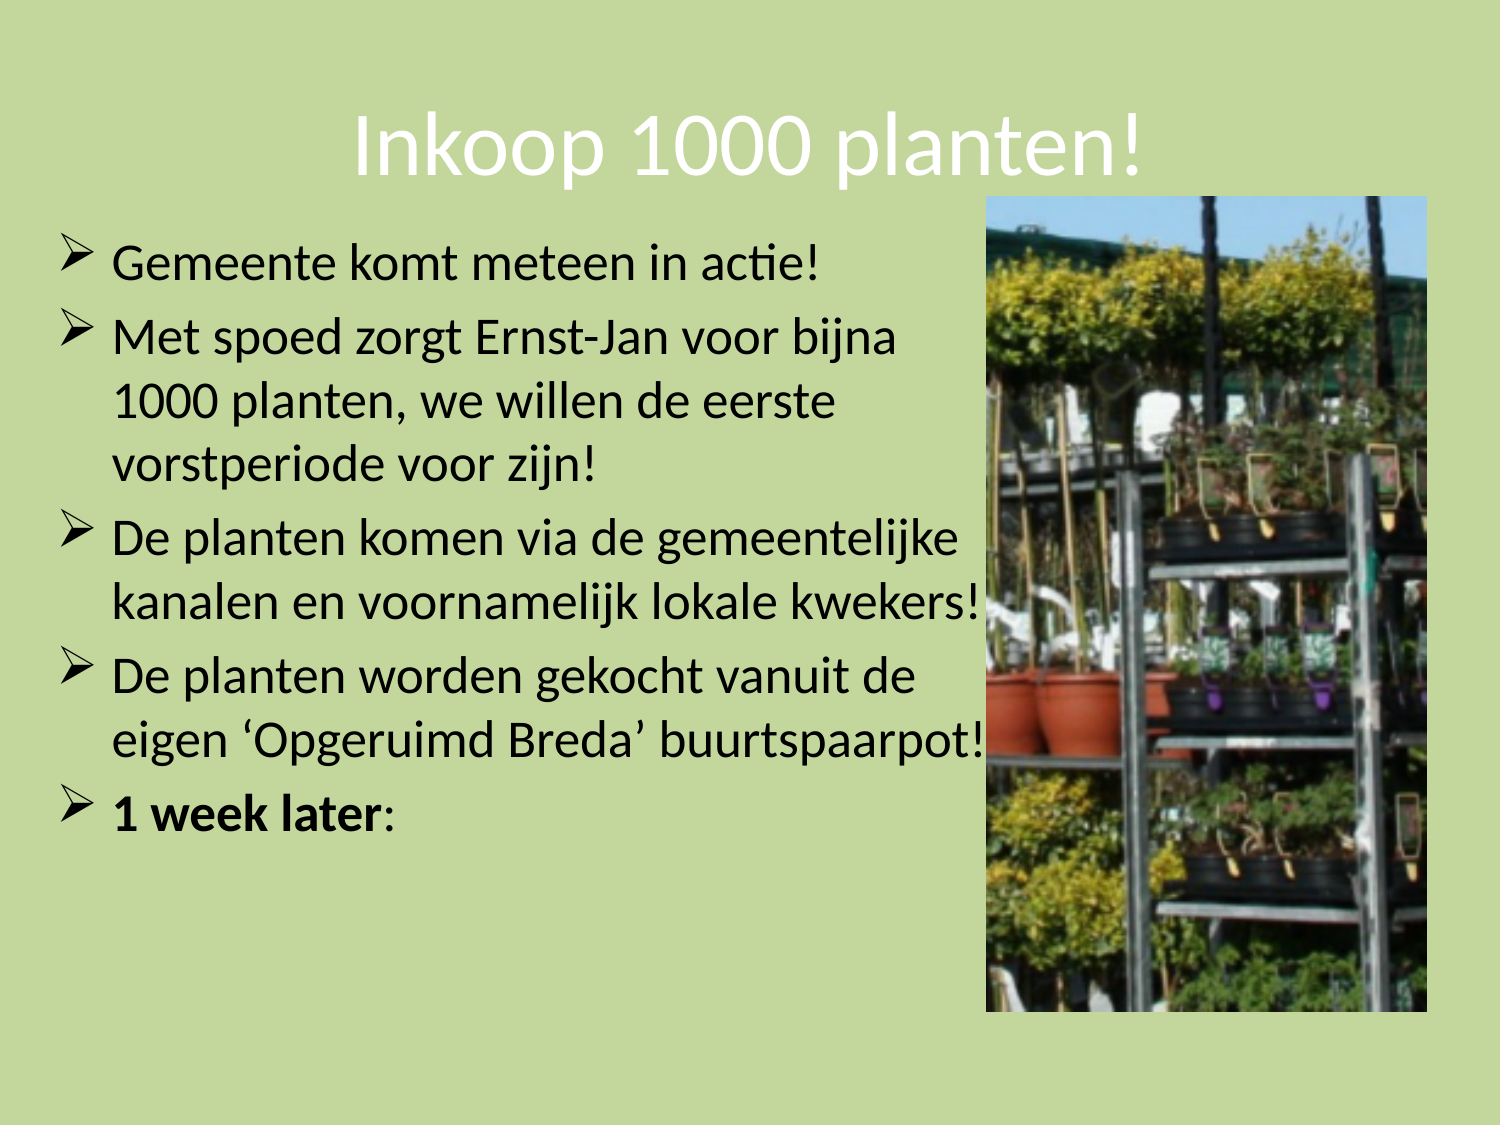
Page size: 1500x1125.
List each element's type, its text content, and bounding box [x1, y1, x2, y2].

list Gemeente komt meteen in actie! Met spoed zorgt Ernst-Jan voor bijna 1000 planten, we willen de eerste vorstperiode voor zijn! De planten komen via de gemeentelijke kanalen en voornamelijk lokale kwekers! De planten worden gekocht vanuit de eigen ‘Opgeruimd Breda’ buurtspaarpot! 1 week later: [41, 219, 980, 963]
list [985, 195, 1427, 1012]
title Inkoop 1000 planten! [75, 45, 1425, 219]
